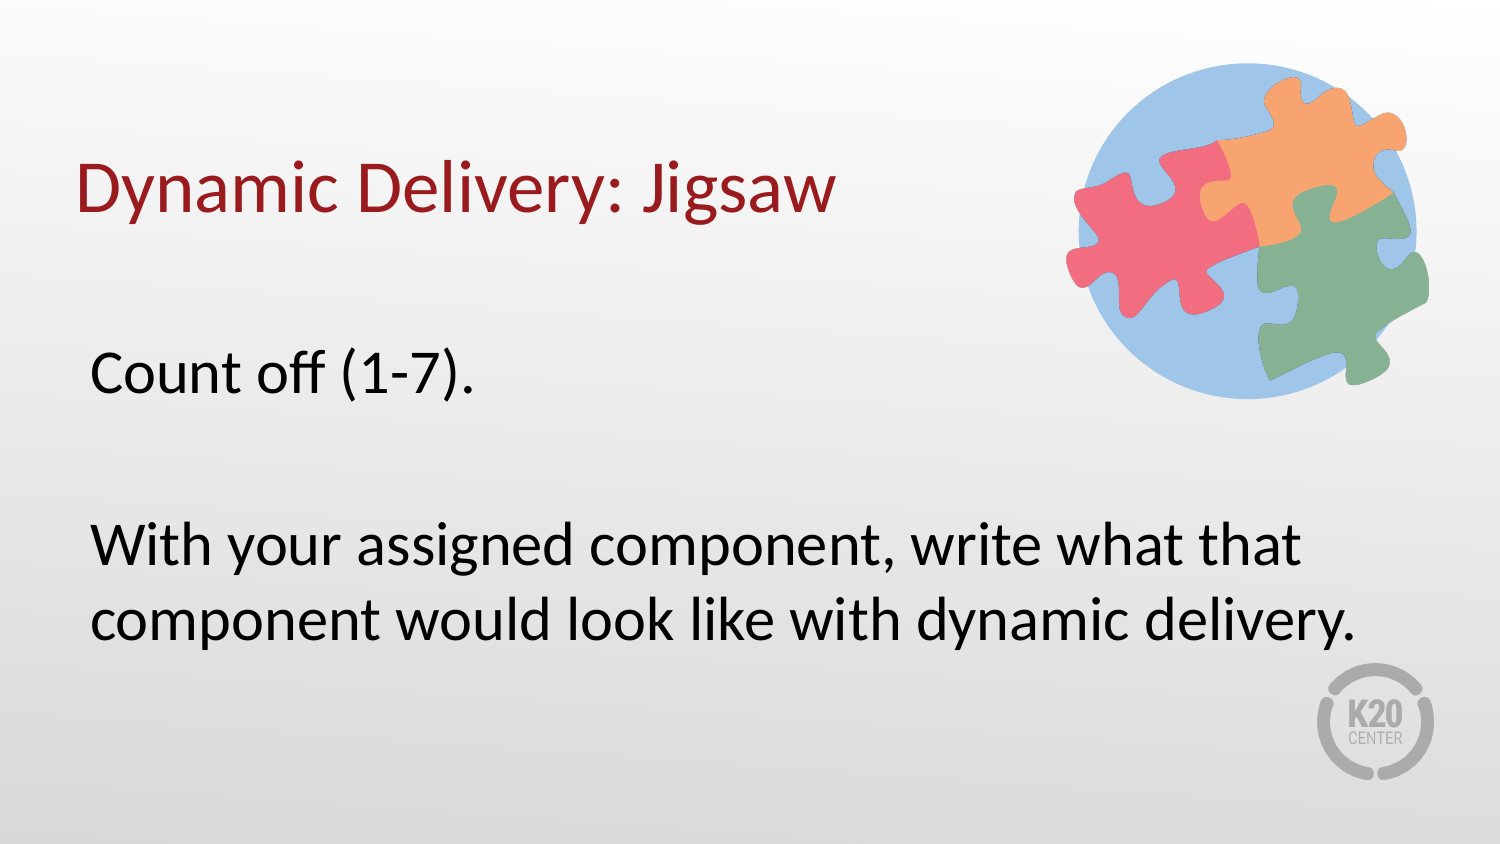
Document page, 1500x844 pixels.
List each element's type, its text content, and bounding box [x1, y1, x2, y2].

picture [1061, 63, 1434, 400]
title Dynamic Delivery: Jigsaw [75, 86, 1056, 228]
list Count off (1-7). With your assigned component, write what that component would look like with dynamic delivery. [75, 238, 1425, 779]
picture [1300, 646, 1451, 797]
